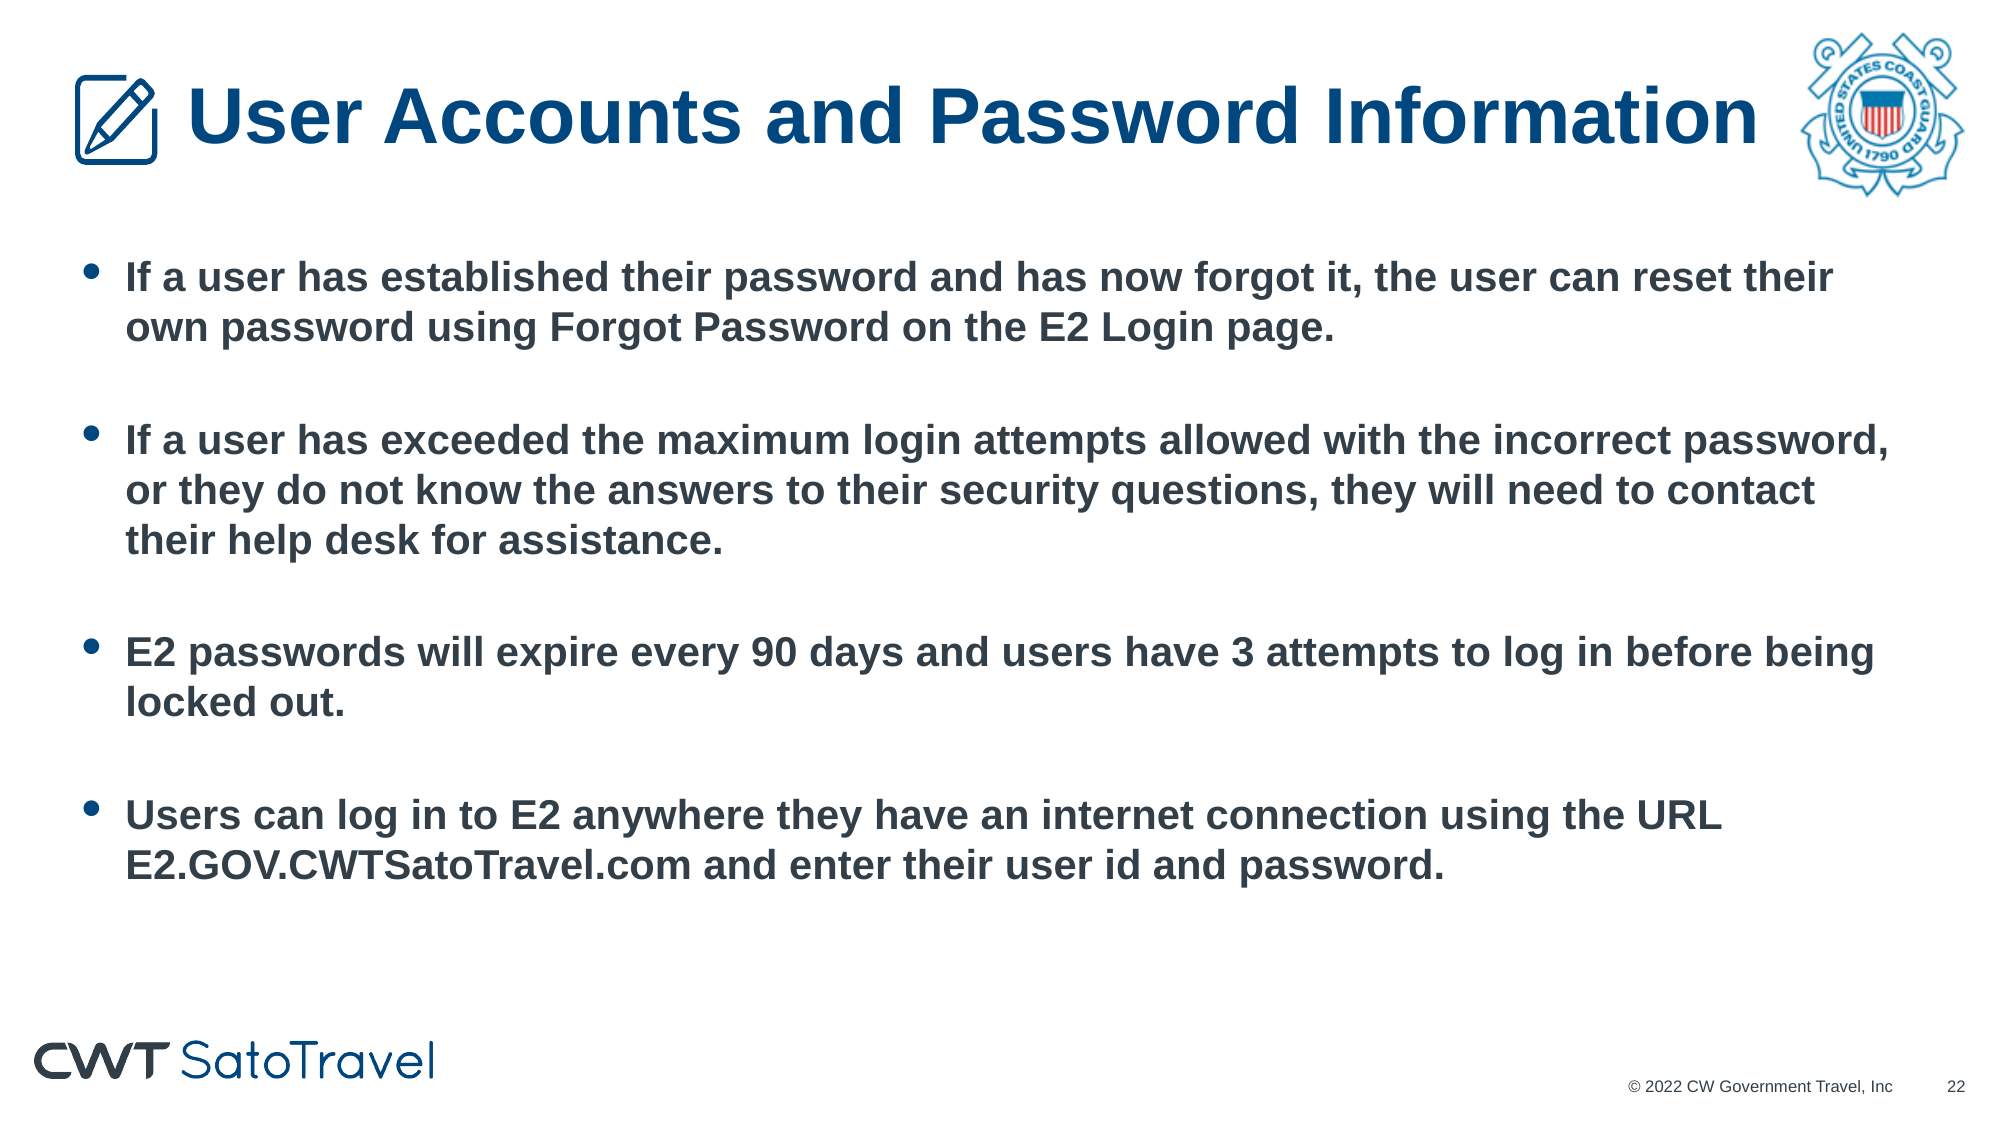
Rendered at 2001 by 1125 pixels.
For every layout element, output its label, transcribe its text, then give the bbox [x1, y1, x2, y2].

list If a user has established their password and has now forgot it, the user can reset their own password using Forgot Password on the E2 Login page. If a user has exceeded the maximum login attempts allowed with the incorrect password, or they do not know the answers to their security questions, they will need to contact their help desk for assistance. E2 passwords will expire every 90 days and users have 3 attempts to log in before being locked out. Users can log in to E2 anywhere they have an internet connection using the URL E2.GOV.CWTSatoTravel.com and enter their user id and password. [81, 249, 1917, 1002]
picture [1800, 32, 1965, 198]
picture [34, 1040, 433, 1079]
title User Accounts and Password Information [187, 79, 1917, 218]
slide_number 21 [1931, 1075, 1966, 1098]
footer © 2022 CW Government Travel, Inc [1257, 1075, 1918, 1098]
